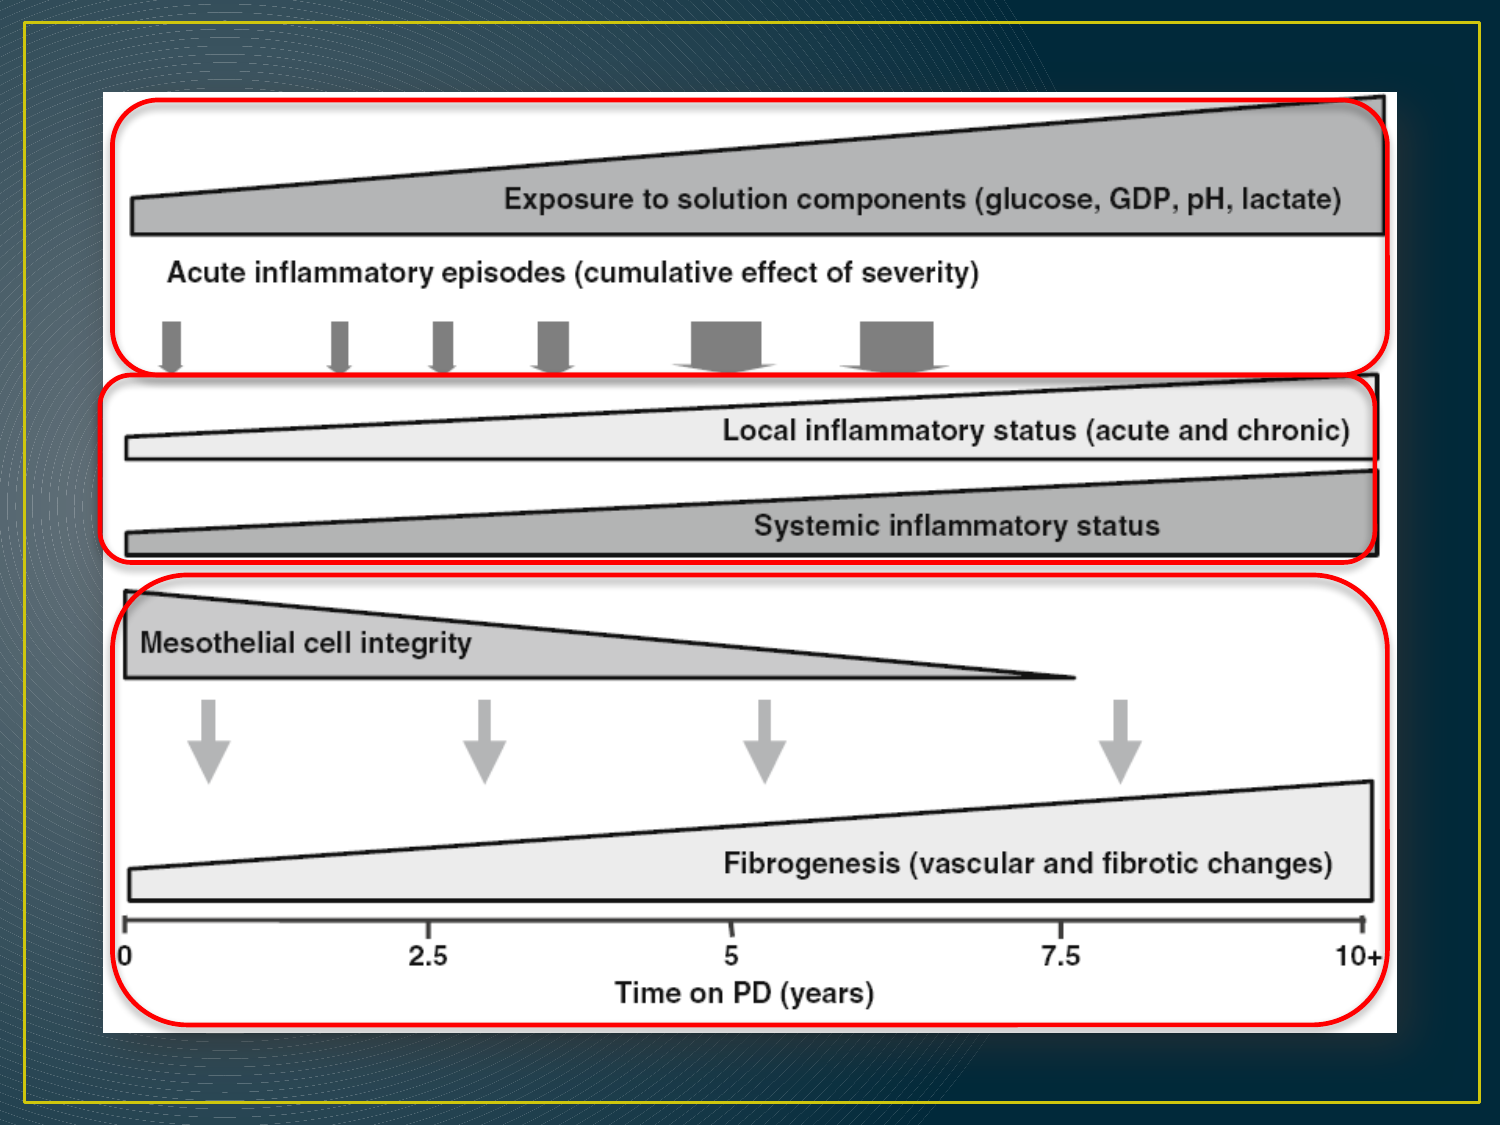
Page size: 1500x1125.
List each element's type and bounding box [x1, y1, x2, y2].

picture [103, 90, 1399, 1033]
